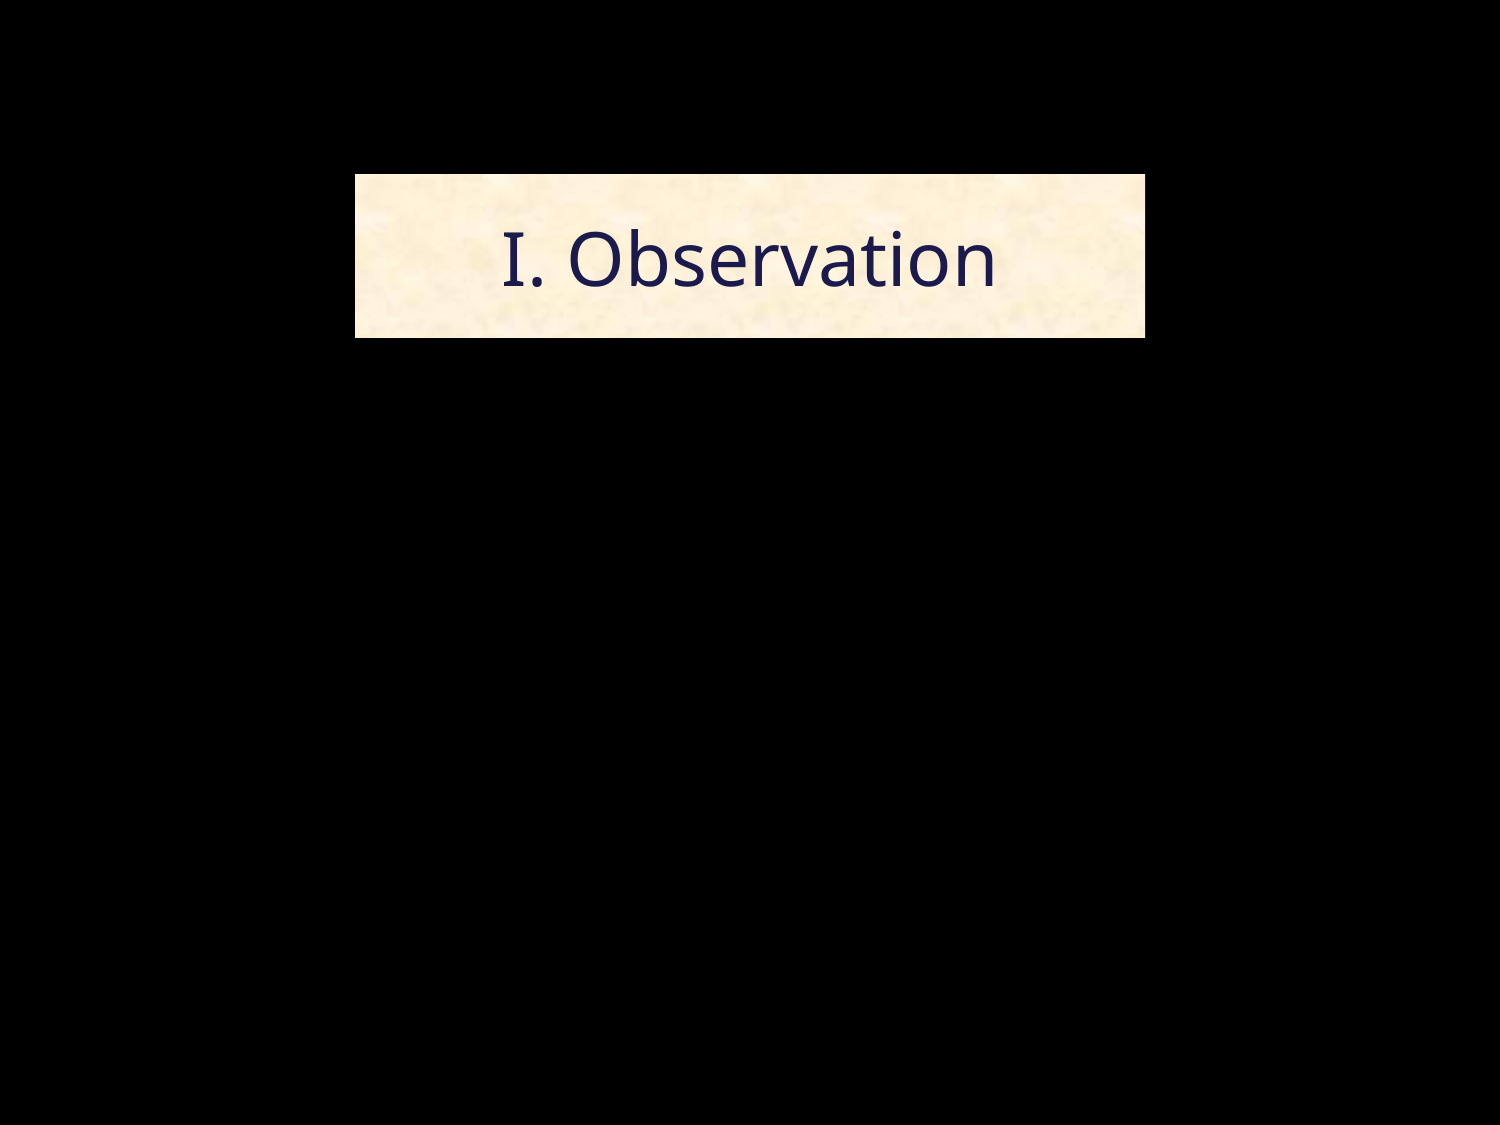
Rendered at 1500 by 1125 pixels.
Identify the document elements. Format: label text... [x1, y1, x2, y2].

title I. Observation [355, 174, 1146, 338]
